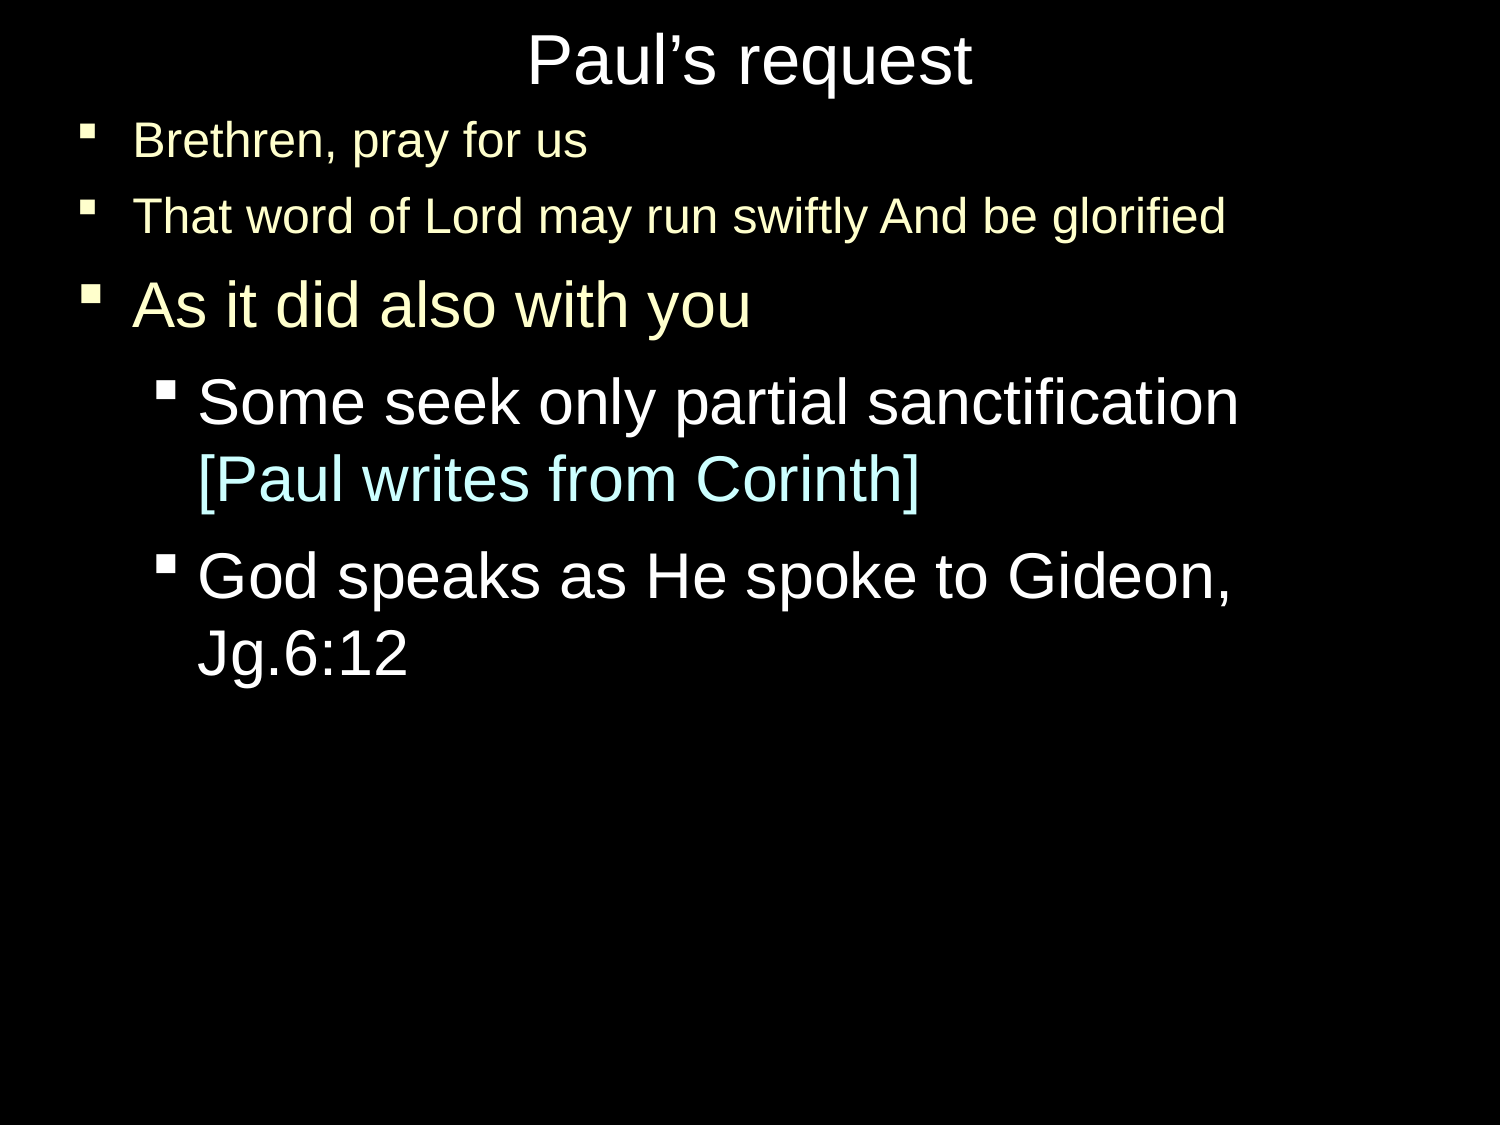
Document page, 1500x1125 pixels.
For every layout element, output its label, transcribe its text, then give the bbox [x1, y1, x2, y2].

list Brethren, pray for us That word of Lord may run swiftly And be glorified As it did also with you Some seek only partial sanctification [Paul writes from Corinth] God speaks as He spoke to Gideon, Jg.6:12 [60, 99, 1442, 1075]
title Paul’s request [43, 0, 1457, 113]
